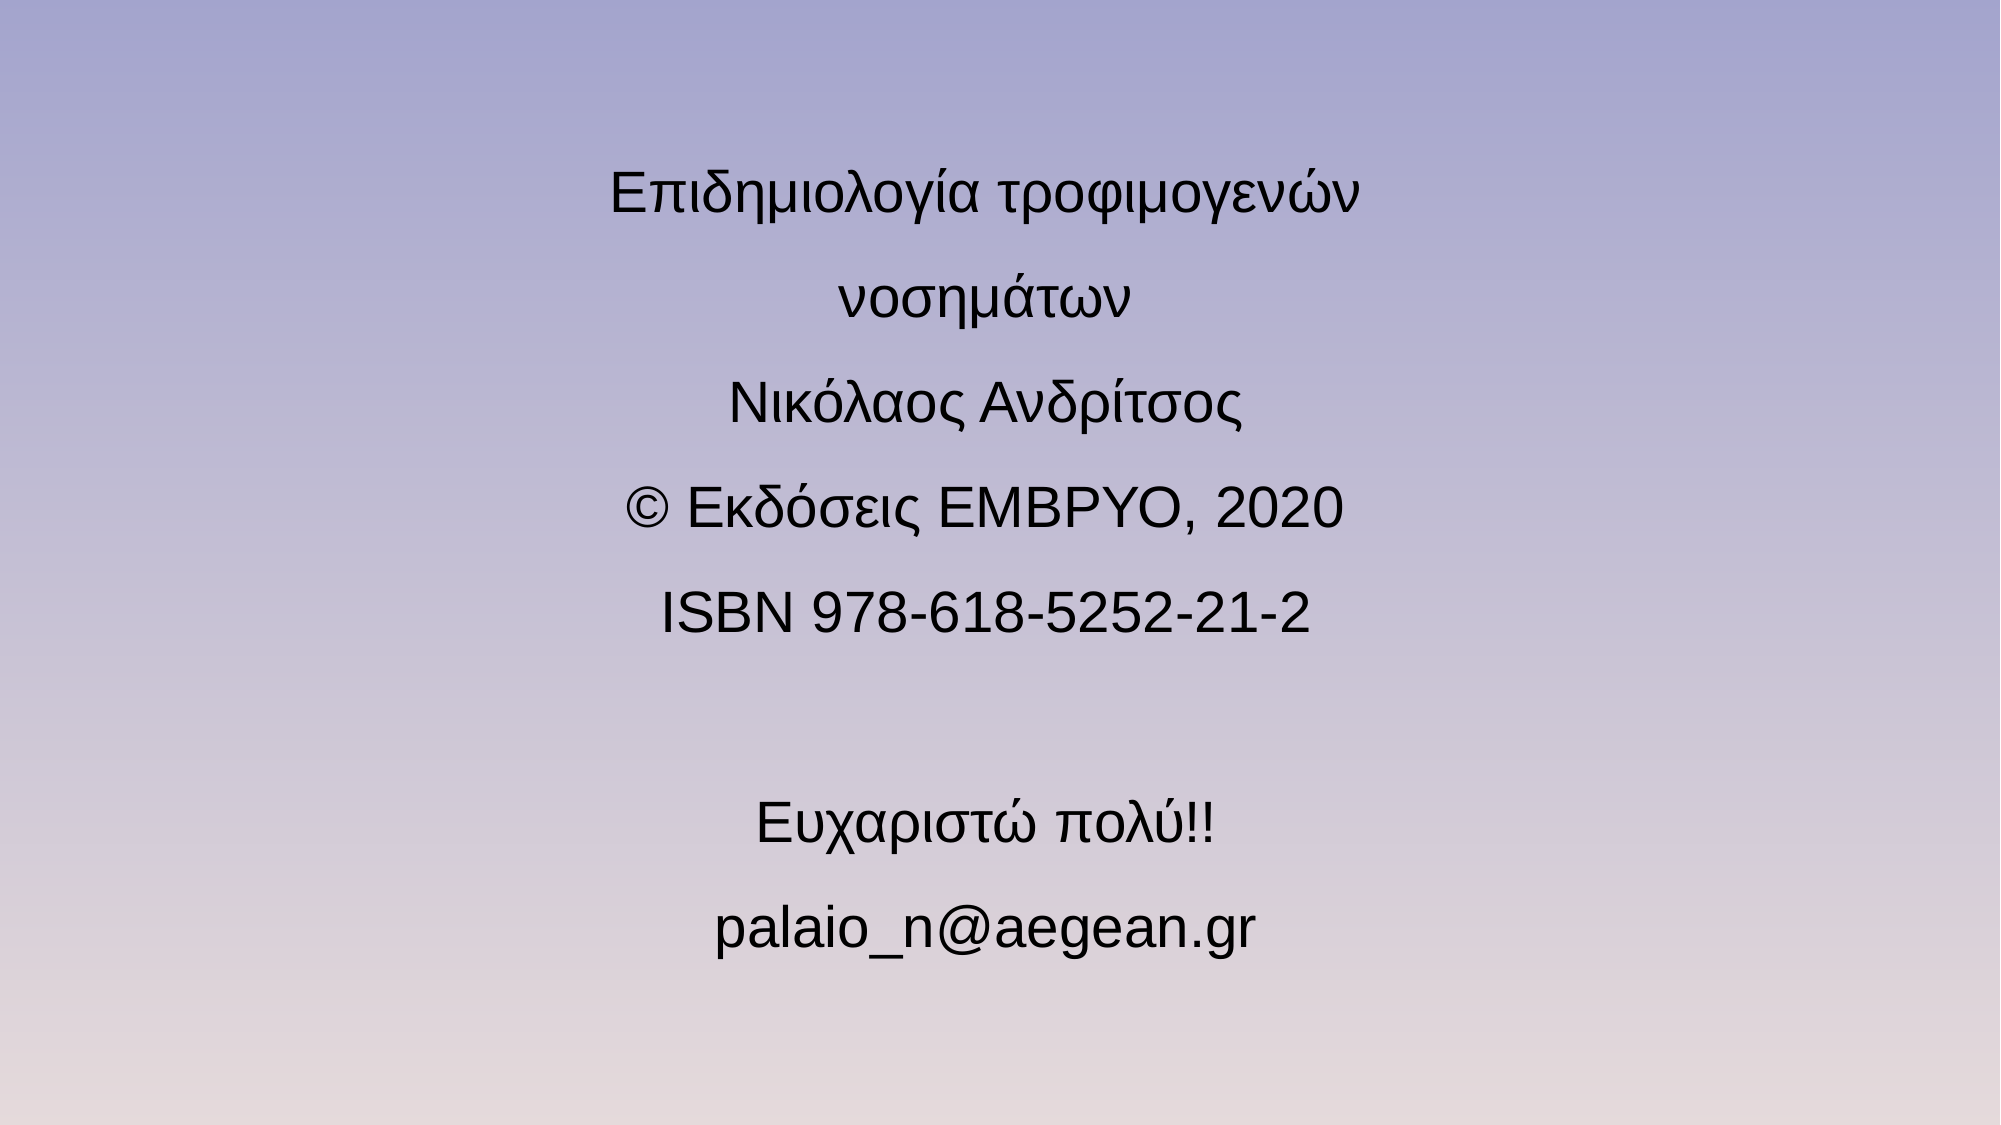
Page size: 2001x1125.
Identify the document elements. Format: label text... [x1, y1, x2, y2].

list Επιδημιολογία τροφιμογενών νοσημάτων Νικόλαος Ανδρίτσος © Εκδόσεις ΕΜΒΡΥΟ, 2020 ISBN 978-618-5252-21-2 Ευχαριστώ πολύ!! palaio_n@aegean.gr [486, 112, 1487, 405]
